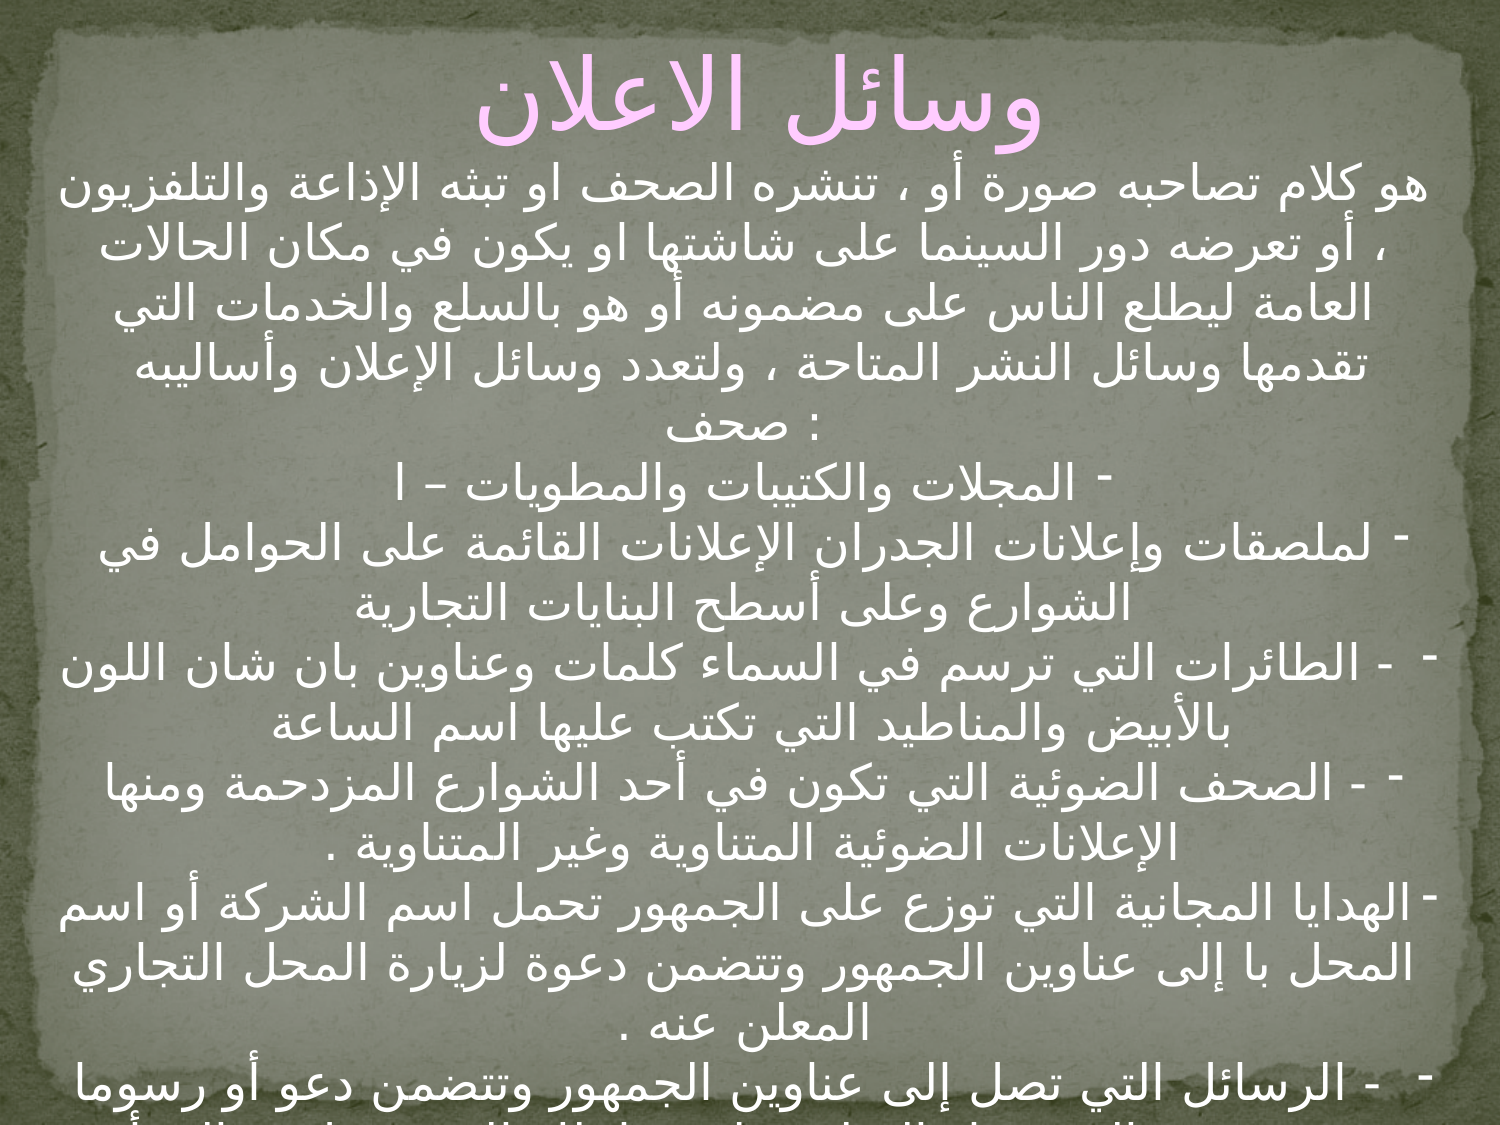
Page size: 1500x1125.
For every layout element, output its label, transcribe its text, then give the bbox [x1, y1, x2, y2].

text_box وسائل الاعلان هو كلام تصاحبه صورة أو ، تنشره الصحف او تبثه الإذاعة والتلفزيون ، أو تعرضه دور السينما على شاشتها او يكون في مكان الحالات العامة ليطلع الناس على مضمونه أو هو بالسلع والخدمات التي تقدمها وسائل النشر المتاحة ، ولتعدد وسائل الإعلان وأساليبه : صحف المجلات والكتيبات والمطويات – ا لملصقات وإعلانات الجدران الإعلانات القائمة على الحوامل في الشوارع وعلى أسطح البنايات التجارية - الطائرات التي ترسم في السماء كلمات وعناوين بان شان اللون بالأبيض والمناطيد التي تكتب عليها اسم الساعة - الصحف الضوئية التي تكون في أحد الشوارع المزدحمة ومنها الإعلانات الضوئية المتناوية وغير المتناوية . الهدايا المجانية التي توزع على الجمهور تحمل اسم الشركة أو اسم المحل با إلى عناوين الجمهور وتتضمن دعوة لزيارة المحل التجاري المعلن عنه . - الرسائل التي تصل إلى عناوين الجمهور وتتضمن دعو أو رسوما مغرية تدعو إلى شراء السلعة ولاسيما تلك التي تتصل به المرأة كالمجوهرات وأدوات التجميل والعطور والساعات وغير ذلك [35, 23, 1454, 1125]
